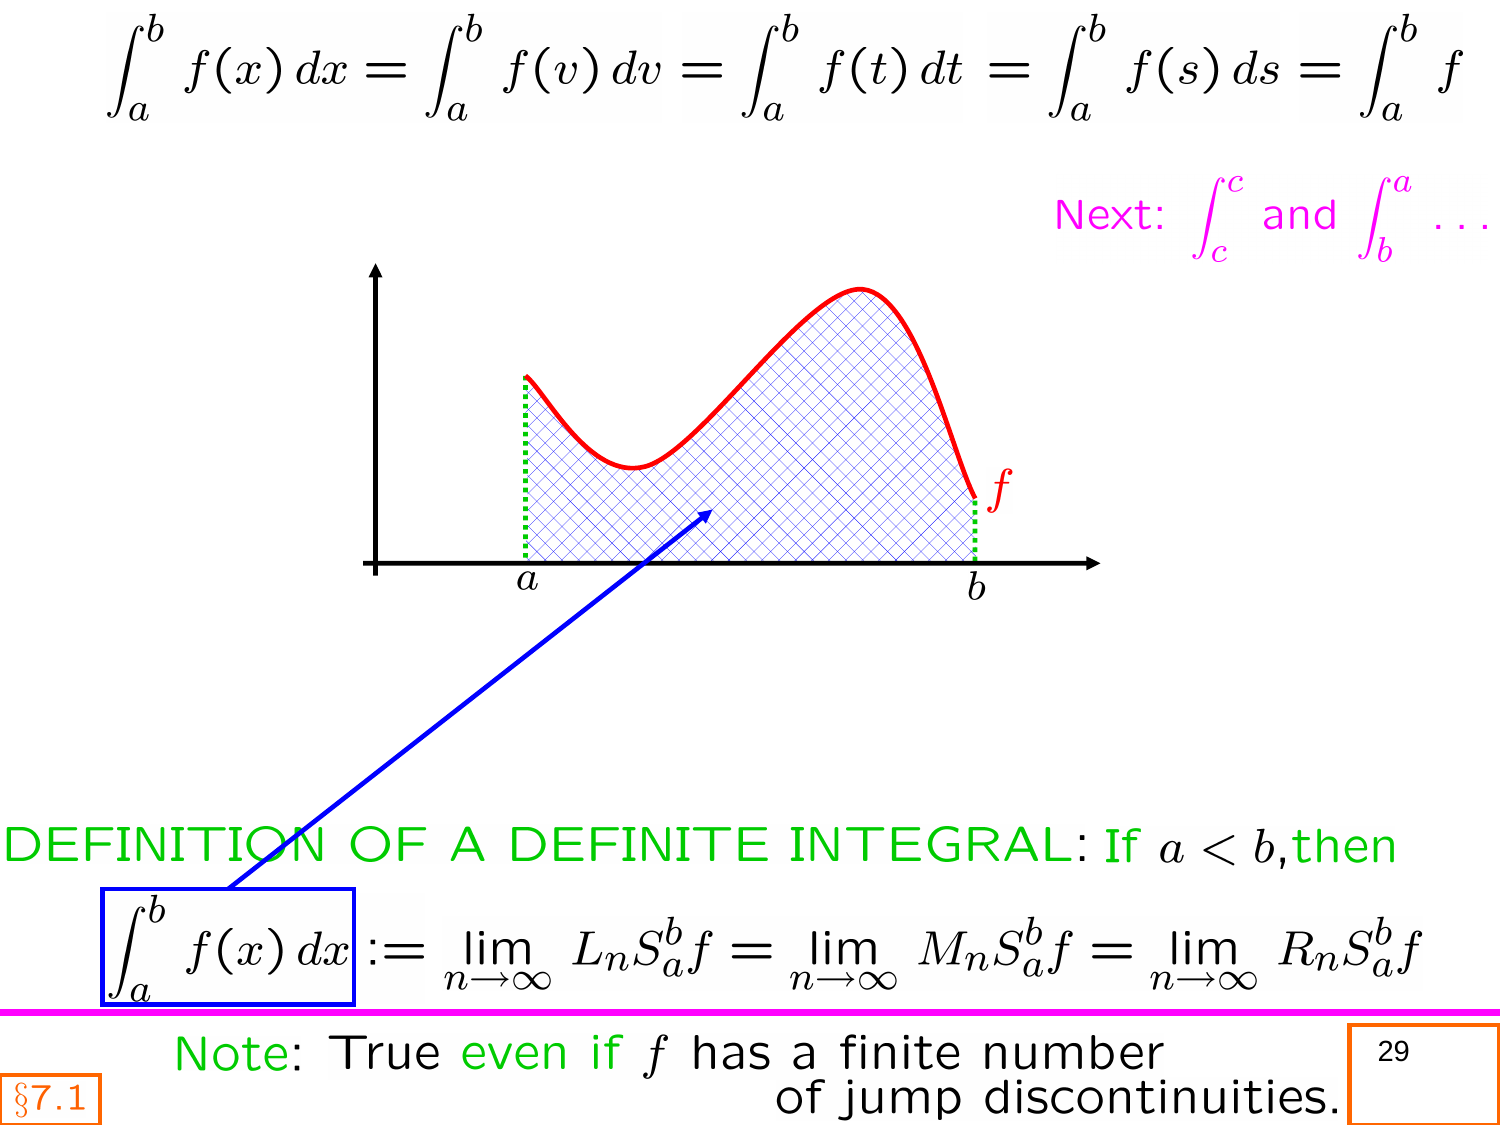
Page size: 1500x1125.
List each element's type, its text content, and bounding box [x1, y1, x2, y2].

picture [106, 12, 663, 123]
text_box [0, 1074, 100, 1125]
picture [175, 1036, 301, 1071]
text_box [1349, 1025, 1500, 1125]
picture [106, 892, 426, 1004]
text_box [102, 888, 355, 895]
picture [1299, 12, 1463, 123]
picture [328, 1033, 1338, 1122]
picture [5, 824, 1085, 864]
picture [987, 12, 1280, 123]
picture [1104, 826, 1395, 870]
picture [681, 12, 963, 123]
picture [442, 916, 1423, 991]
picture [1055, 174, 1488, 264]
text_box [362, 262, 1101, 601]
slide_number 29 [1074, 1024, 1425, 1103]
picture [14, 1081, 86, 1119]
